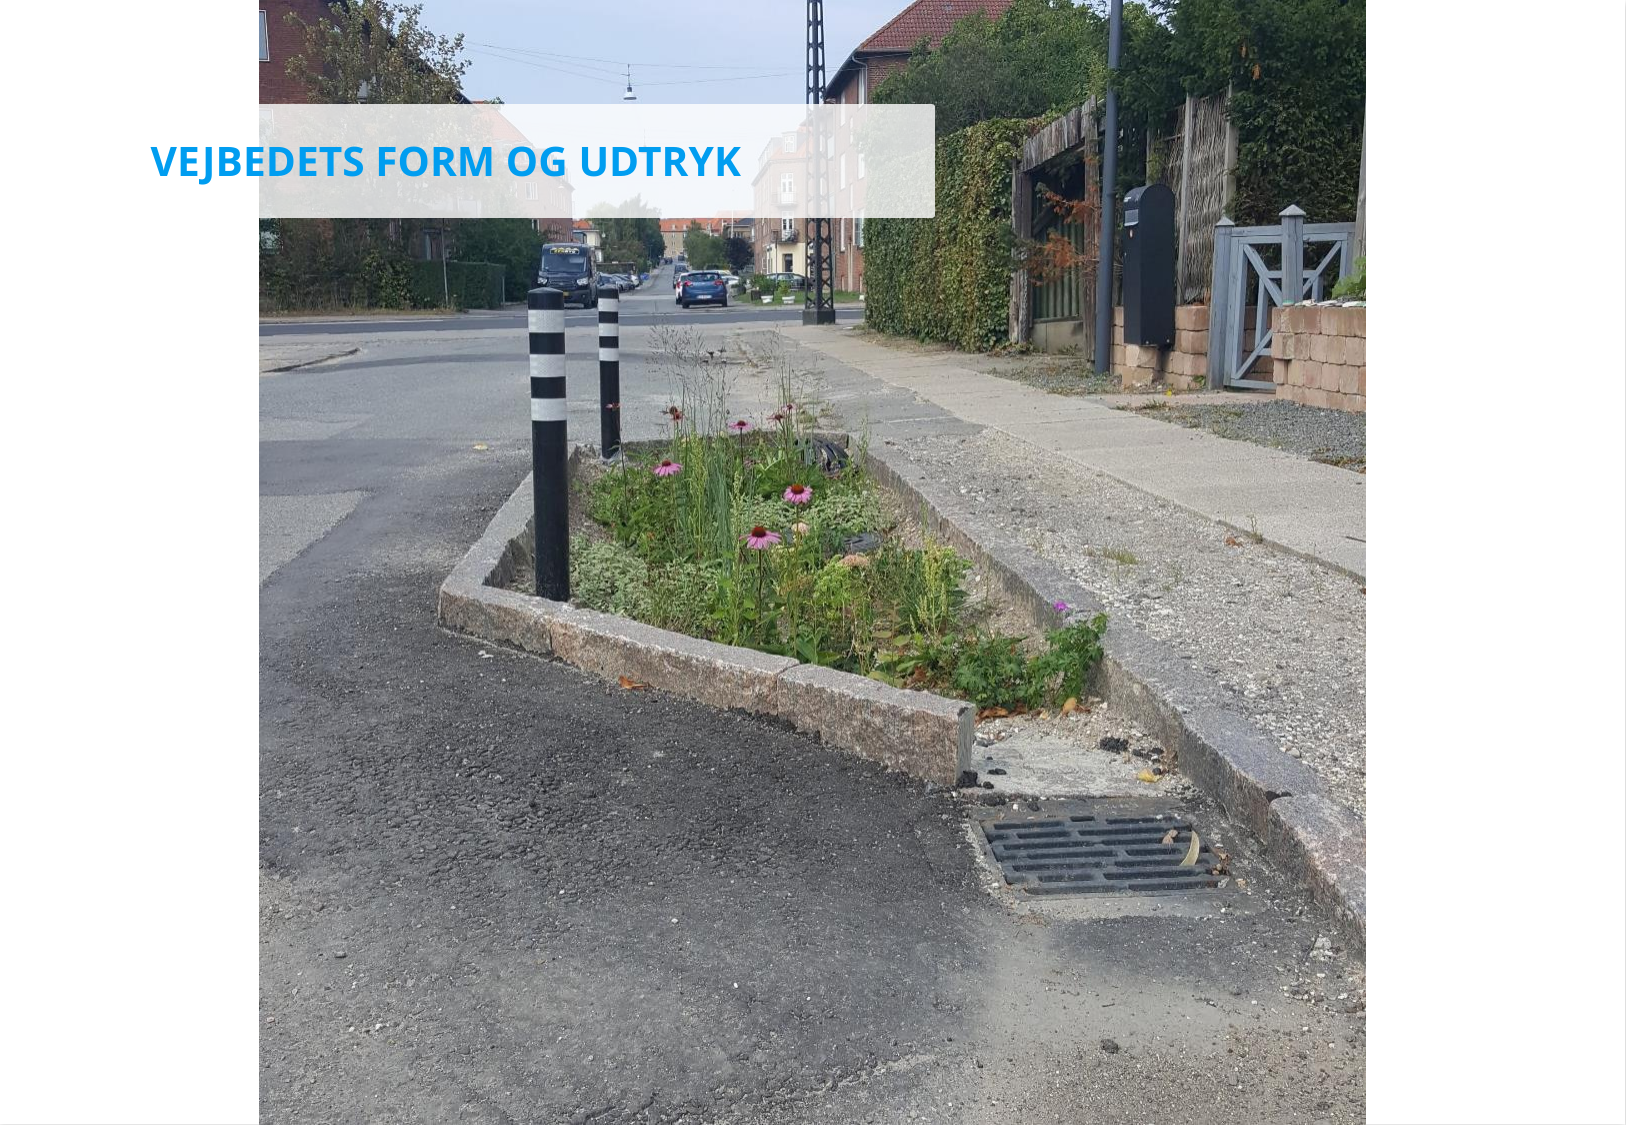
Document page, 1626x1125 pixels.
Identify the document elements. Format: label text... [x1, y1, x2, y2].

picture [259, 0, 1366, 1125]
text_box VEJBEDETS FORM OG UDTRYK [107, 104, 254, 218]
